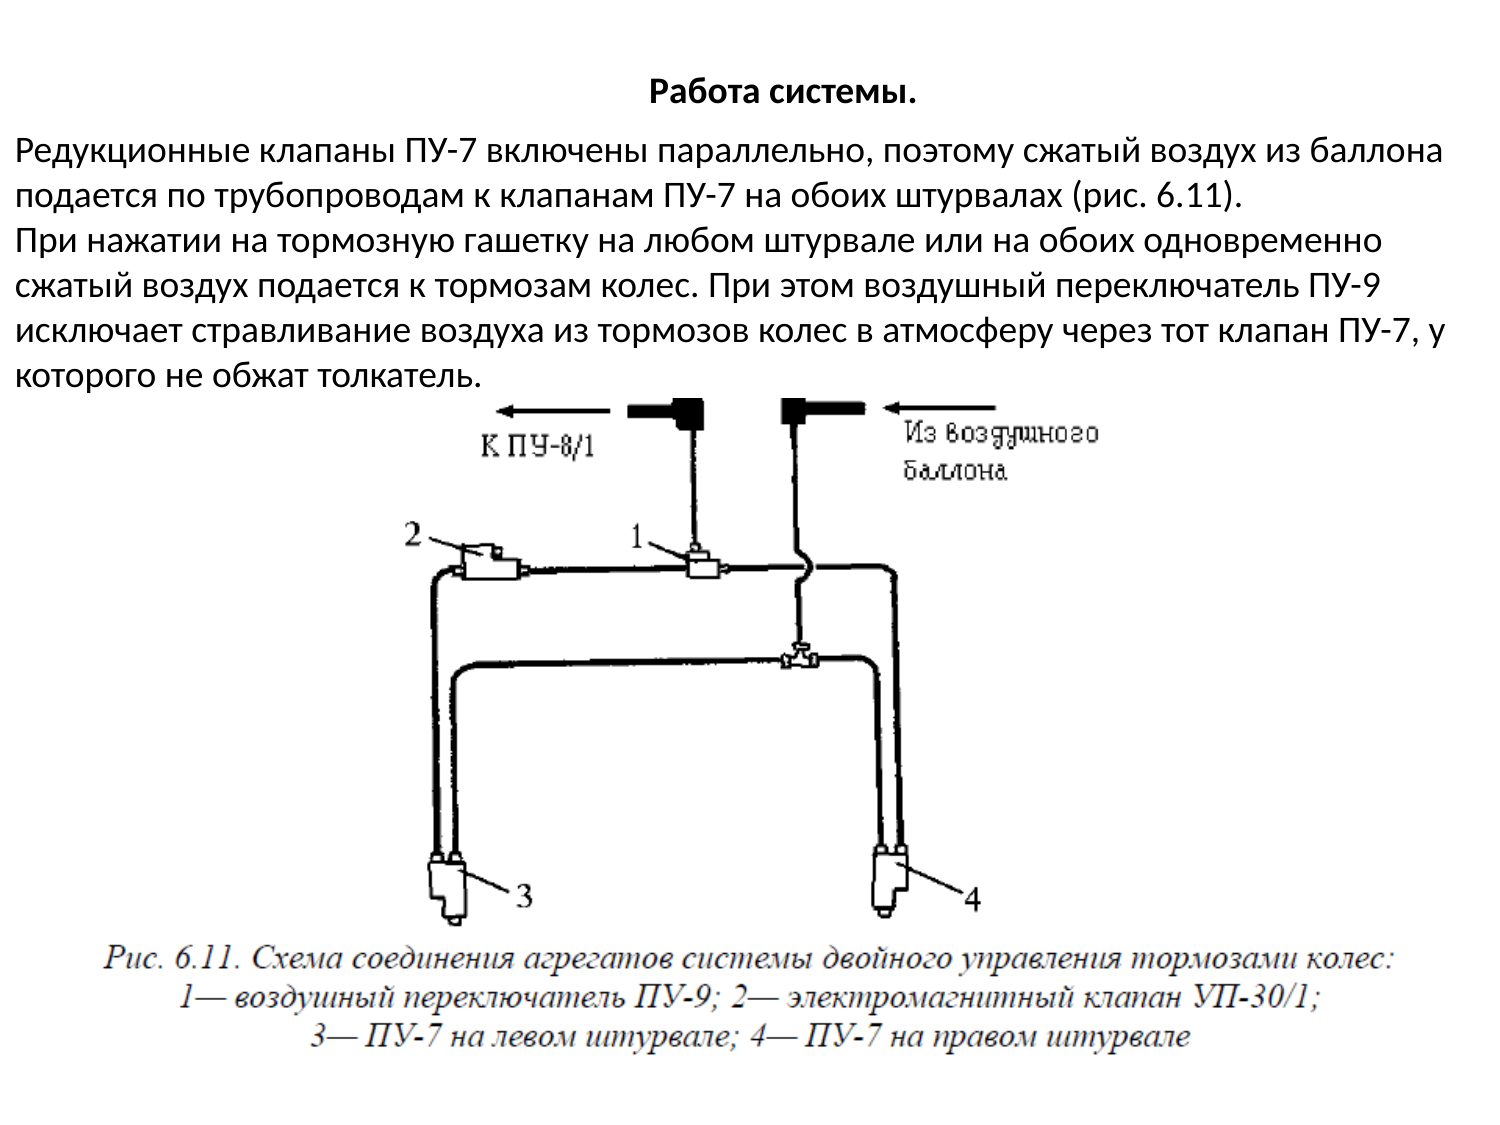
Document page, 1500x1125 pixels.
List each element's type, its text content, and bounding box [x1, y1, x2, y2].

picture [93, 398, 1415, 1076]
text_box Редукционные клапаны ПУ-7 включены параллельно, поэтому сжатый воздух из баллона подается по трубопроводам к клапанам ПУ-7 на обоих штурвалах (рис. 6.11). При нажатии на тормозную гашетку на любом штурвале или на обоих одновременно сжатый воздух подается к тормозам колес. При этом воздушный переключатель ПУ-9 исключает стравливание воздуха из тормозов колес в атмосферу через тот клапан ПУ-7, у которого не обжат толкатель. [0, 117, 1500, 402]
text_box Работа системы. [634, 58, 933, 117]
